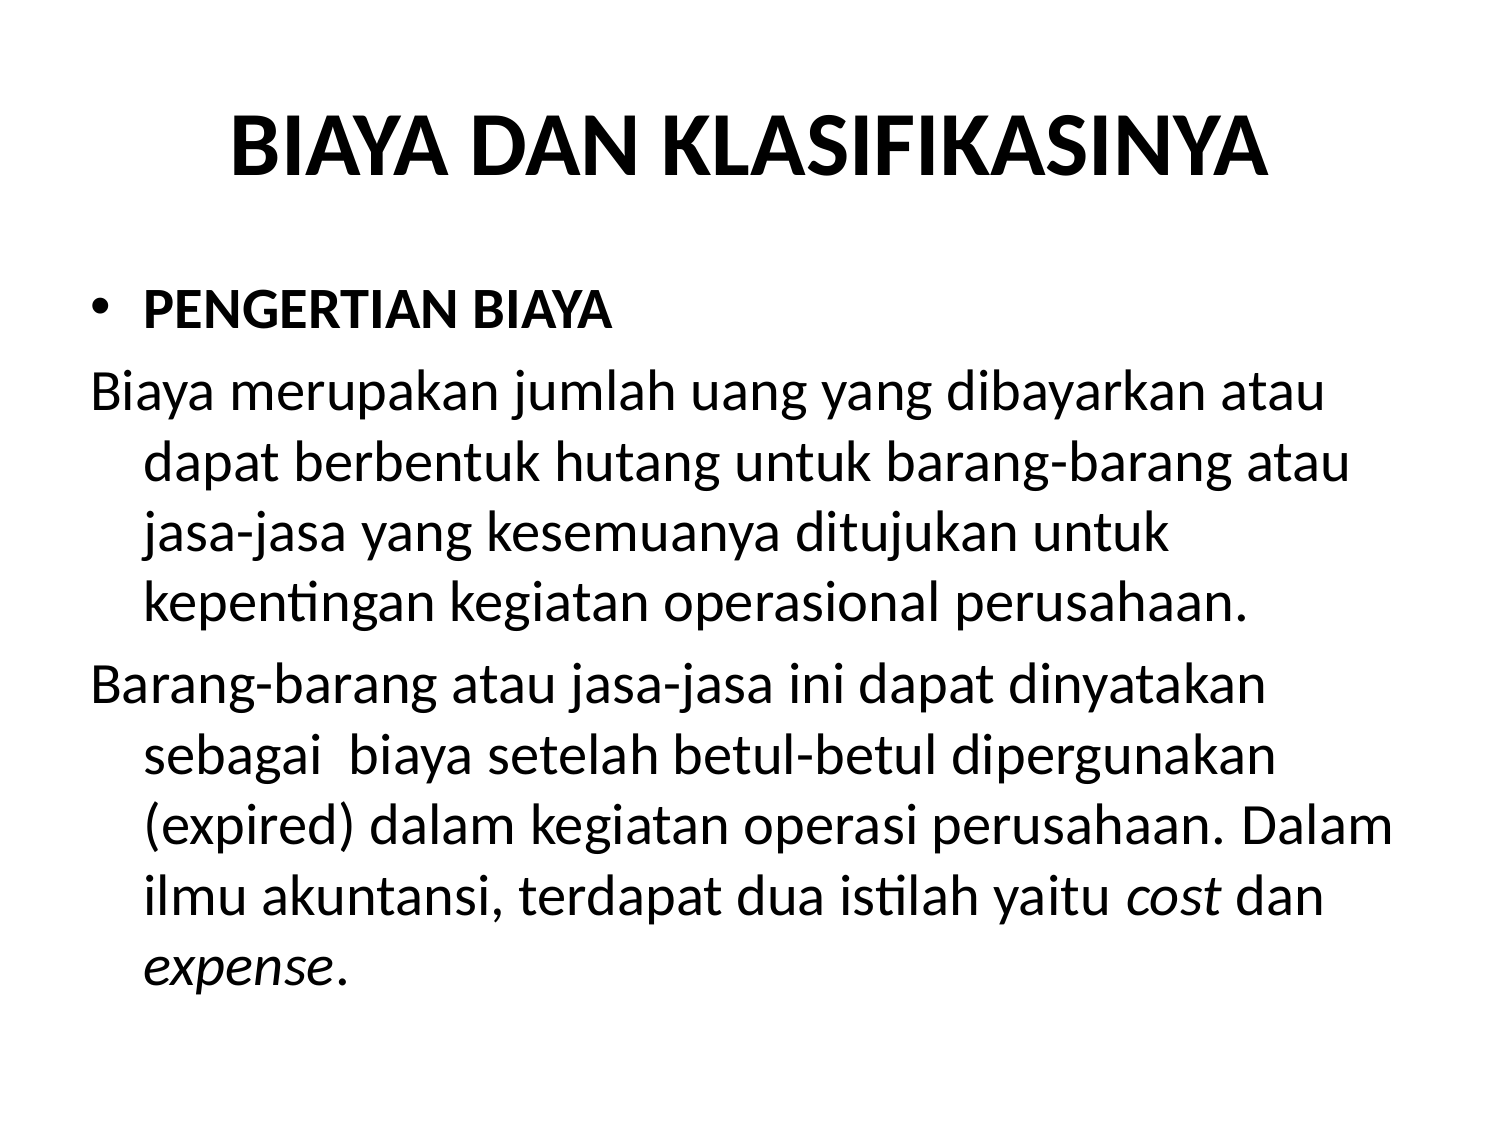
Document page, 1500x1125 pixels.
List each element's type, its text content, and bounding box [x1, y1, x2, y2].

title BIAYA DAN KLASIFIKASINYA [75, 45, 1425, 233]
list PENGERTIAN BIAYA Biaya merupakan jumlah uang yang dibayarkan atau dapat berbentuk hutang untuk barang-barang atau jasa-jasa yang kesemuanya ditujukan untuk kepentingan kegiatan operasional perusahaan. Barang-barang atau jasa-jasa ini dapat dinyatakan sebagai biaya setelah betul-betul dipergunakan (expired) dalam kegiatan operasi perusahaan. Dalam ilmu akuntansi, terdapat dua istilah yaitu cost dan expense. [75, 262, 1425, 1005]
